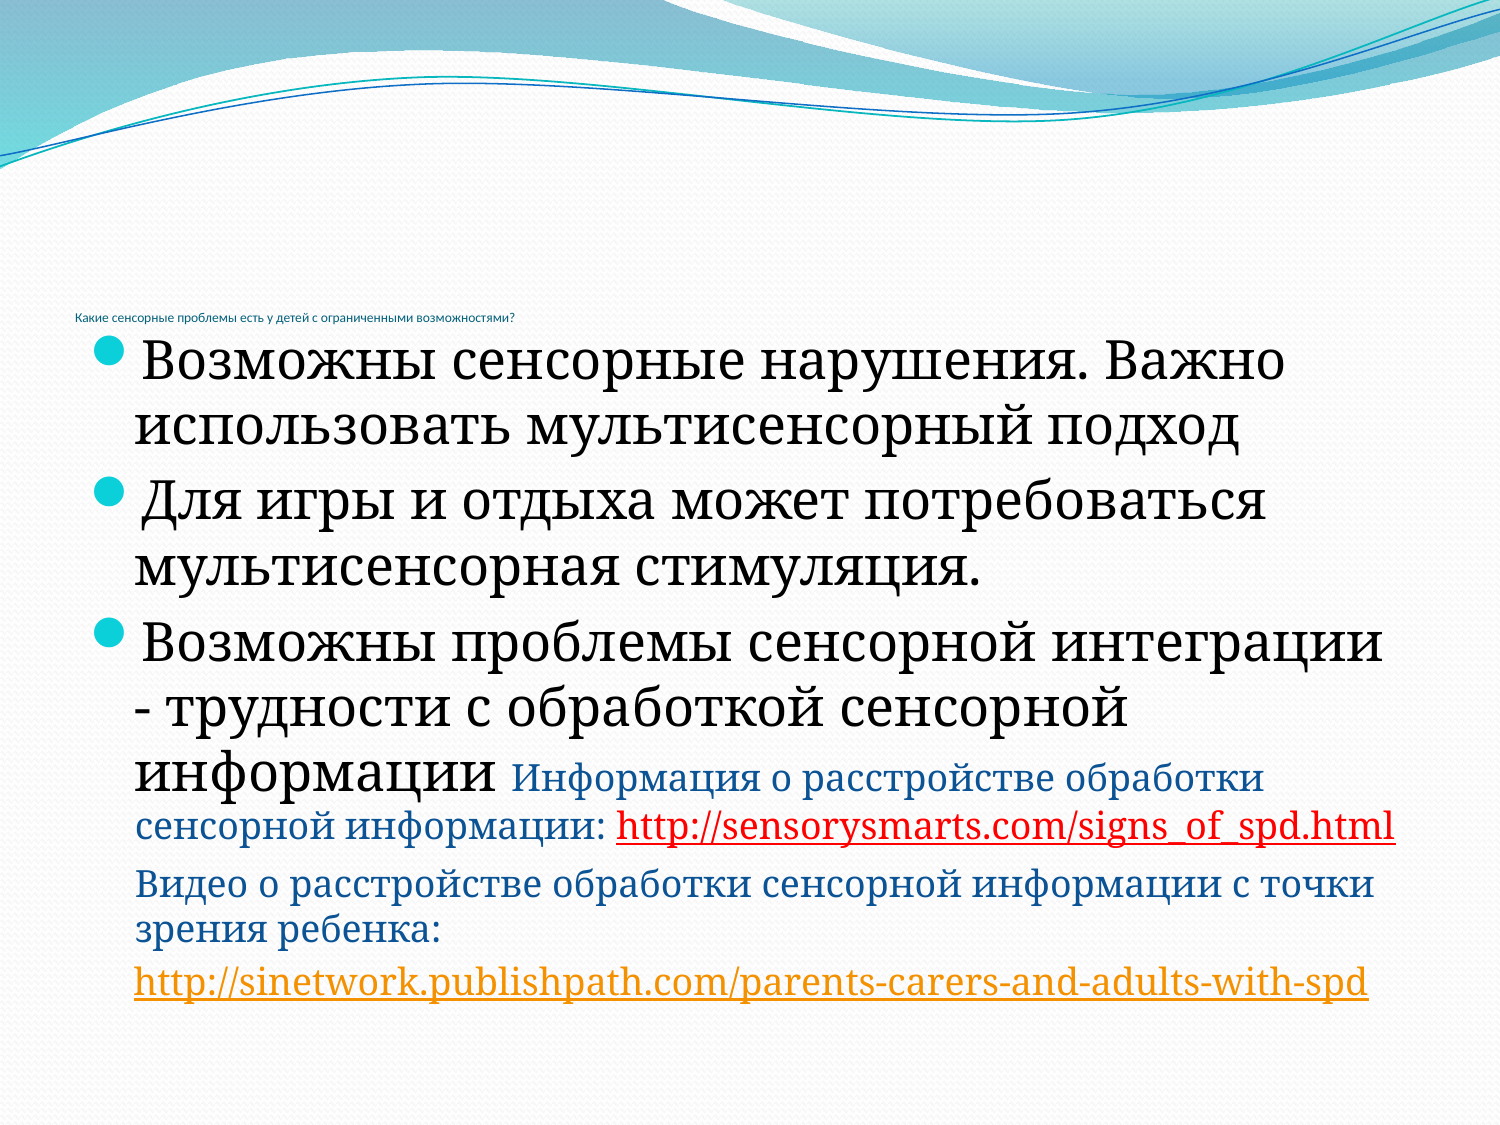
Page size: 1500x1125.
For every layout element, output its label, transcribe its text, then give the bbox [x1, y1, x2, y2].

list Возможны сенсорные нарушения. Важно использовать мультисенсорный подход Для игры и отдыха может потребоваться мультисенсорная стимуляция. Возможны проблемы сенсорной интеграции - трудности с обработкой сенсорной информации Информация о расстройстве обработки сенсорной информации: http://sensorysmarts.com/signs_of_spd.html Видео о расстройстве обработки сенсорной информации с точки зрения ребенка: http://sinetwork.publishpath.com/parents-carers-and-adults-with-spd [75, 317, 1425, 1038]
title Какие сенсорные проблемы есть у детей с ограниченными возможностями? [75, 137, 1425, 317]
